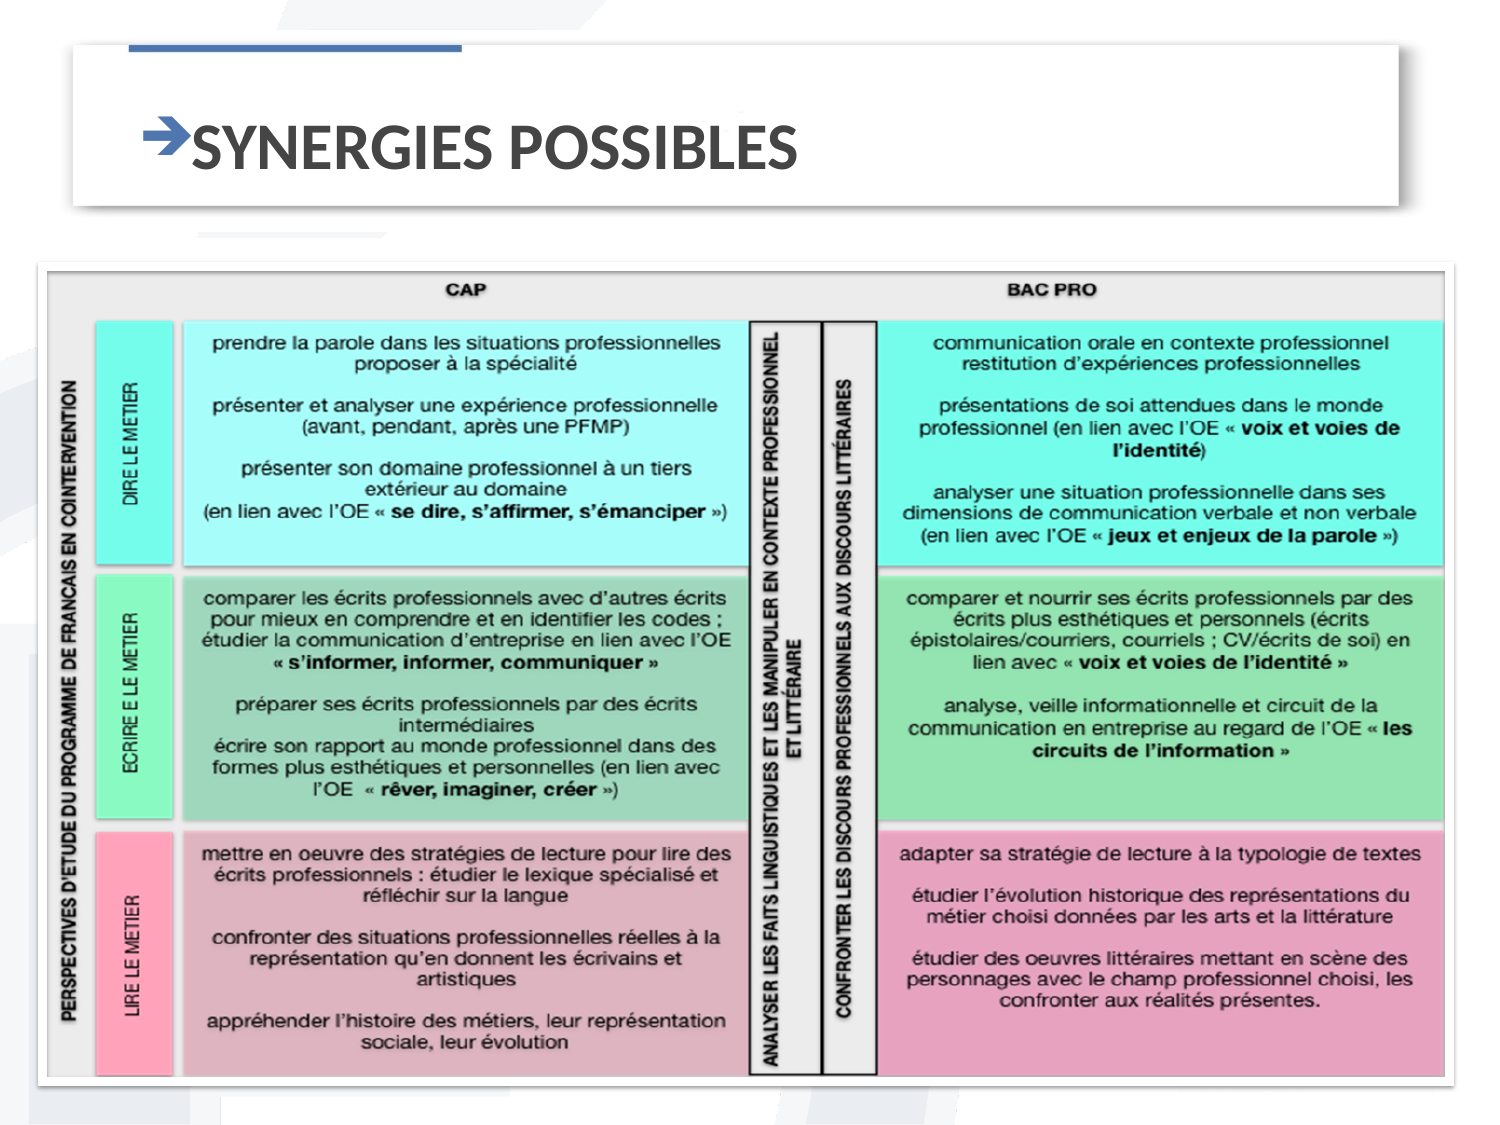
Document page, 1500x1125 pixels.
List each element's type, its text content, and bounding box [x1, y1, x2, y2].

picture [0, 0, 1460, 1125]
title SYNERGIES POSSIBLES [123, 72, 1317, 191]
